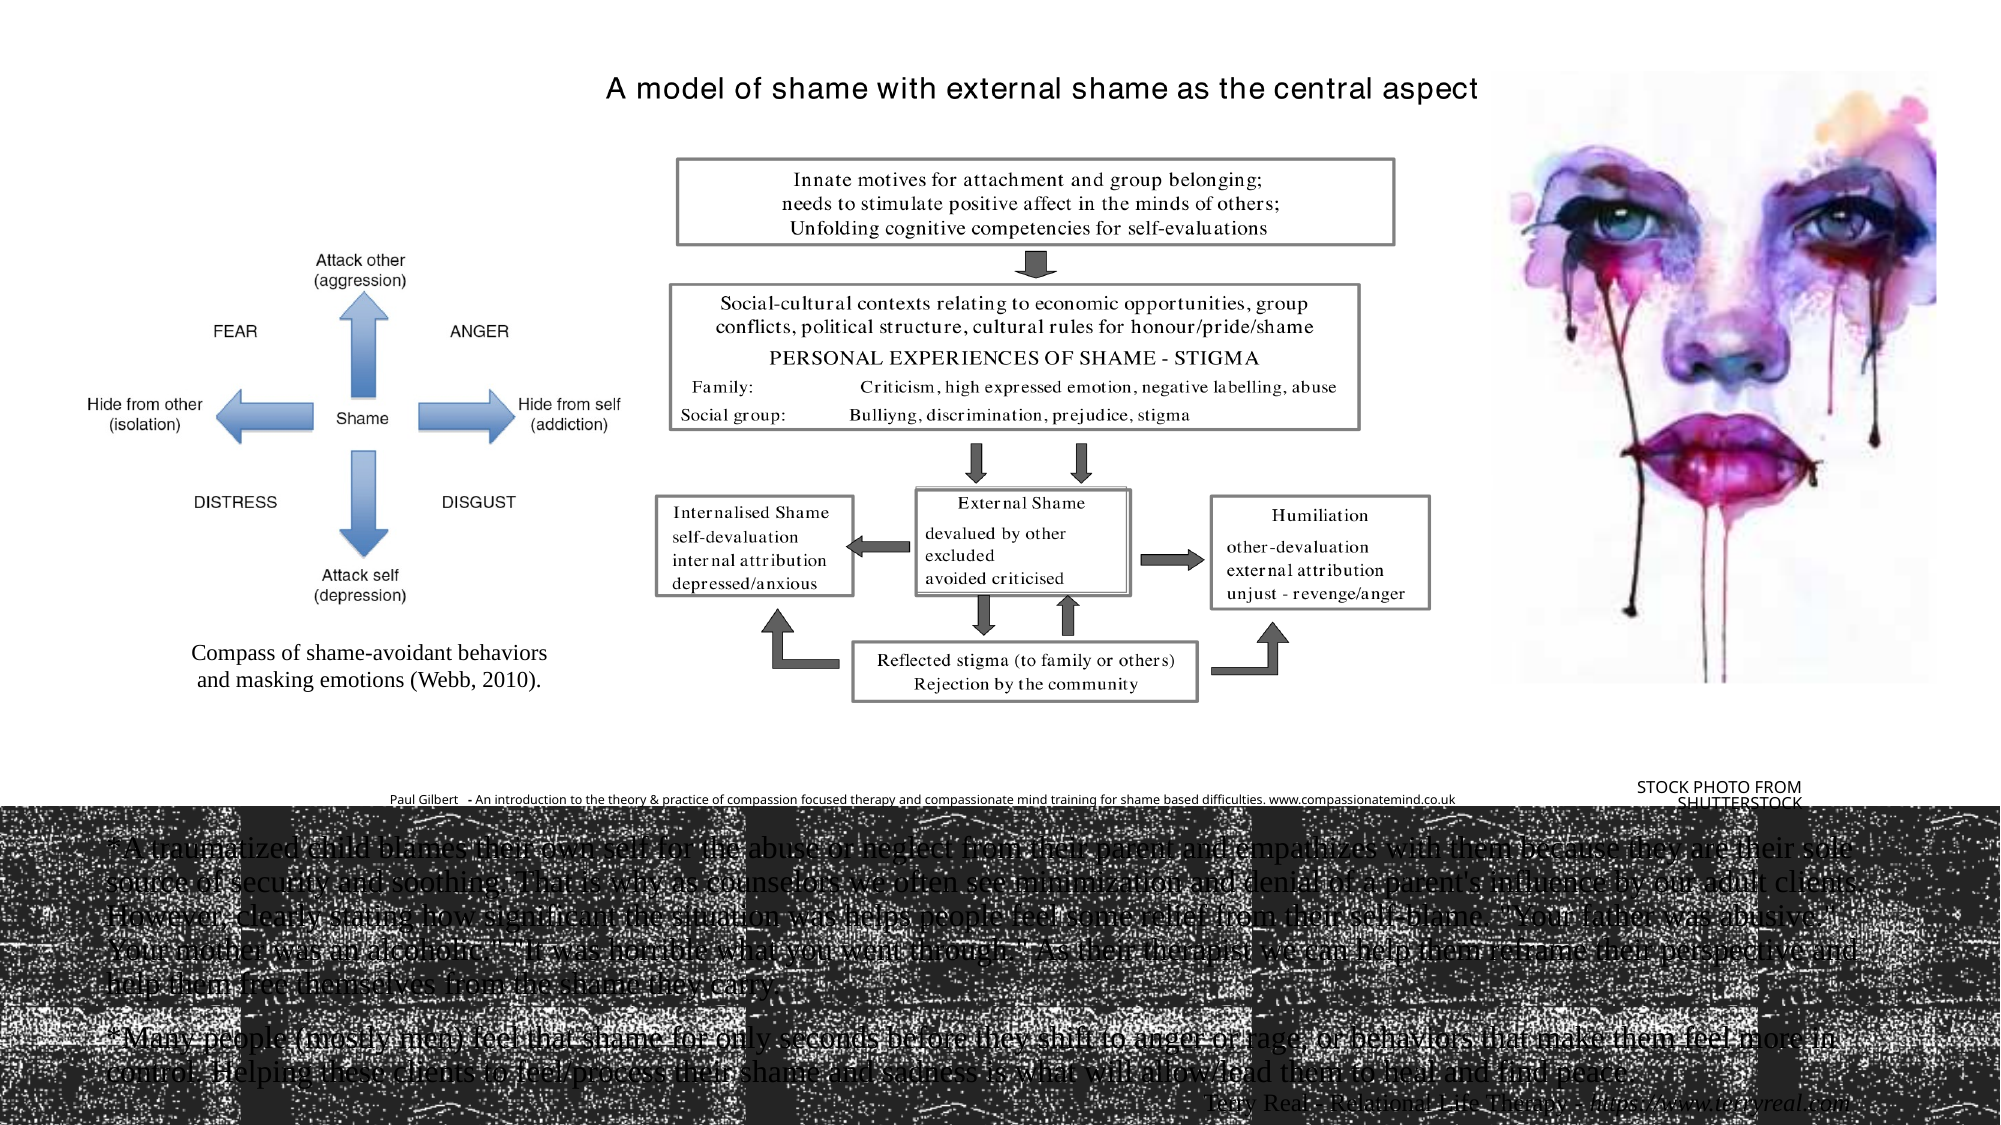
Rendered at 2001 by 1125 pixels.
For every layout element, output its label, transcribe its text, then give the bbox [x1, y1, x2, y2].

list *A traumatized child blames their own self for the abuse or neglect from their parent and empathizes with them because they are their sole source of security and soothing. That is why as counselors we often see minimization and denial of a parent's influence by our adult clients. However, clearly stating how significant the situation was helps people feel some relief from their self-blame. "Your father was abusive." Your mother was an alcoholic." "It was horrible what you went through." As their therapist we can help them reframe their perspective and help them free themselves from the shame they carry. *Many people (mostly men) feel that shame for only seconds before they shift to anger or rage, or behaviors that make them feel more in control. Helping these clients to feel/process their shame and sadness is what will allow/lead them to heal and find peace. [91, 823, 1895, 1102]
text_box Terry Real - Relational Life Therapy - https://www.terryreal.com [1045, 1079, 1866, 1125]
text_box Compass of shame-avoidant behaviors and masking emotions (Webb, 2010). [176, 630, 570, 728]
picture [88, 49, 1967, 759]
title STOCK PHOTO FROM SHUTTERSTOCK [1558, 743, 1818, 898]
text_box Paul Gilbert - An introduction to the theory & practice of compassion focused therapy and compassionate mind training for shame based difficulties. www.compassionatemind.co.uk [374, 759, 1558, 820]
